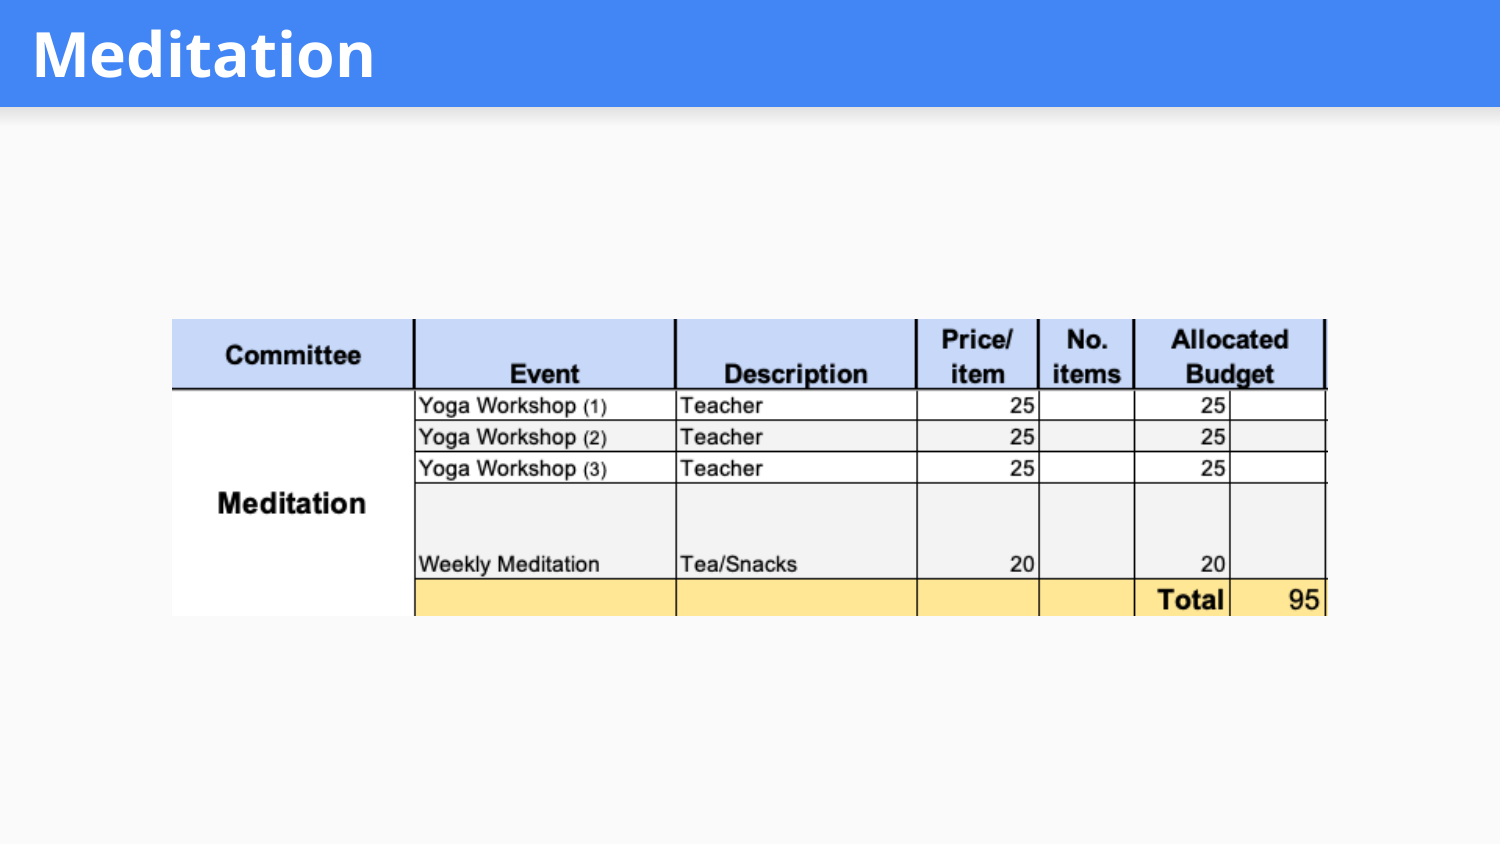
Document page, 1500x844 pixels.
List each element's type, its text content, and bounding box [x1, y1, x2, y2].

picture [172, 319, 1328, 616]
title Meditation [16, 2, 1464, 102]
